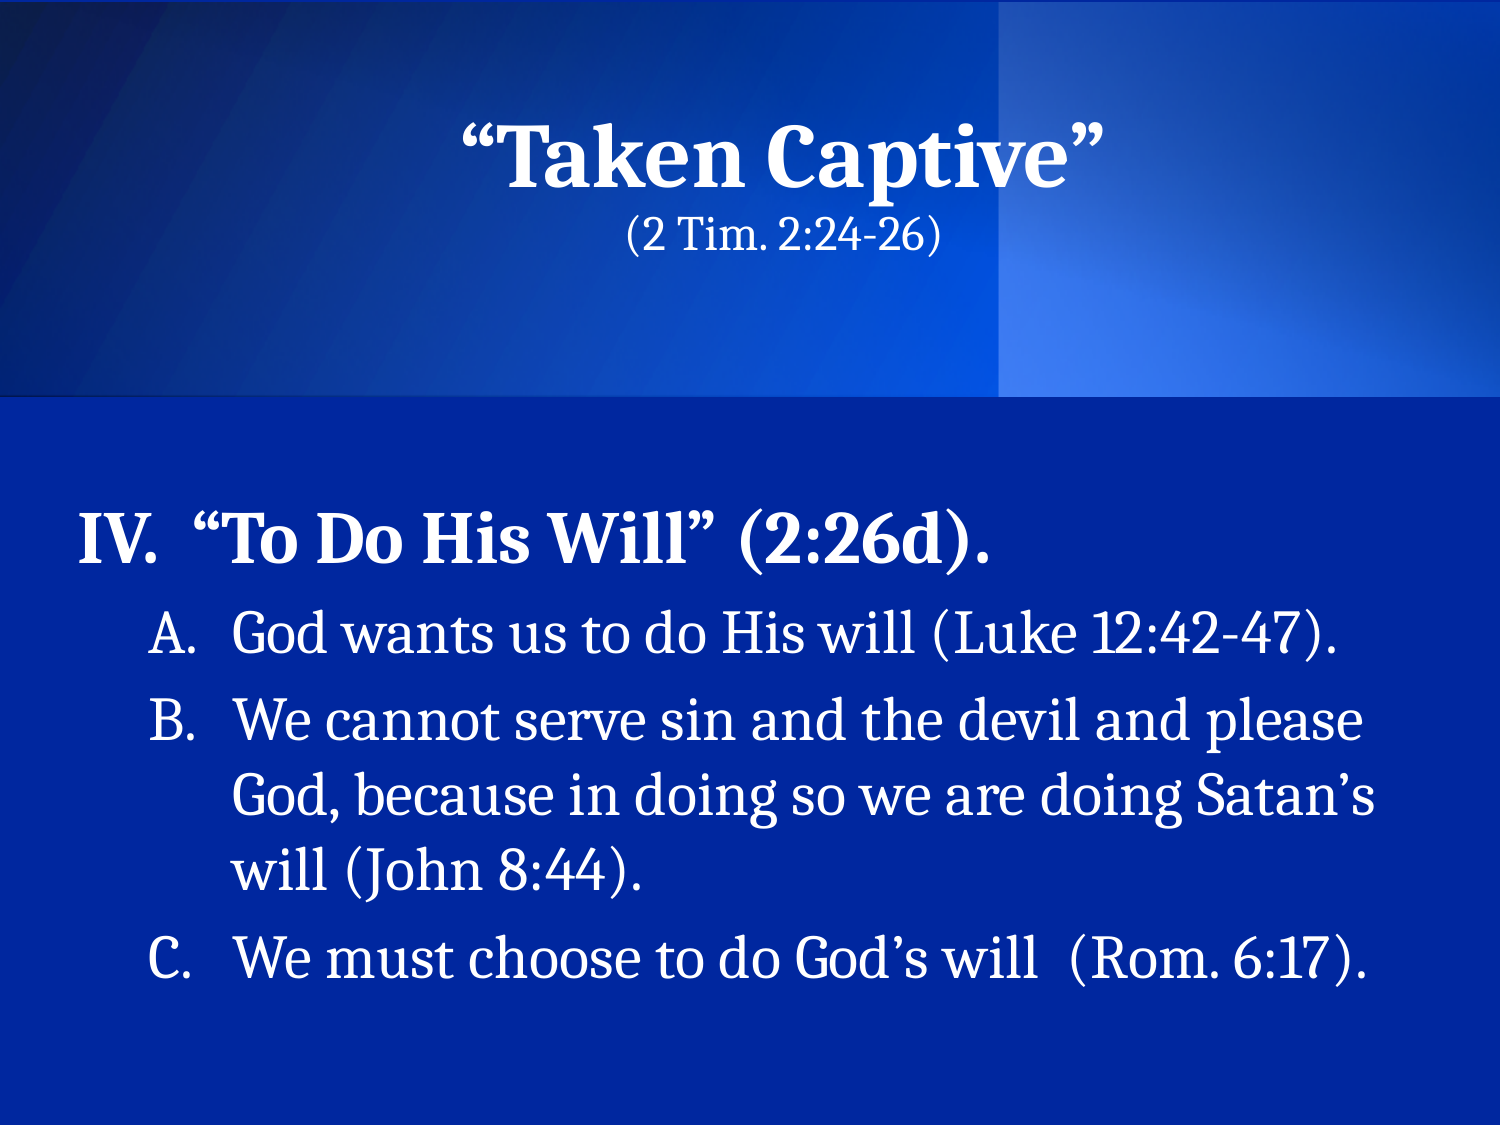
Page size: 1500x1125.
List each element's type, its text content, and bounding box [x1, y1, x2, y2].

text_box [0, 397, 1500, 1125]
picture [0, 2, 1500, 396]
list IV. “To Do His Will” (2:26d). God wants us to do His will (Luke 12:42-47). We cannot serve sin and the devil and please God, because in doing so we are doing Satan’s will (John 8:44). We must choose to do God’s will (Rom. 6:17). [62, 437, 1475, 1042]
